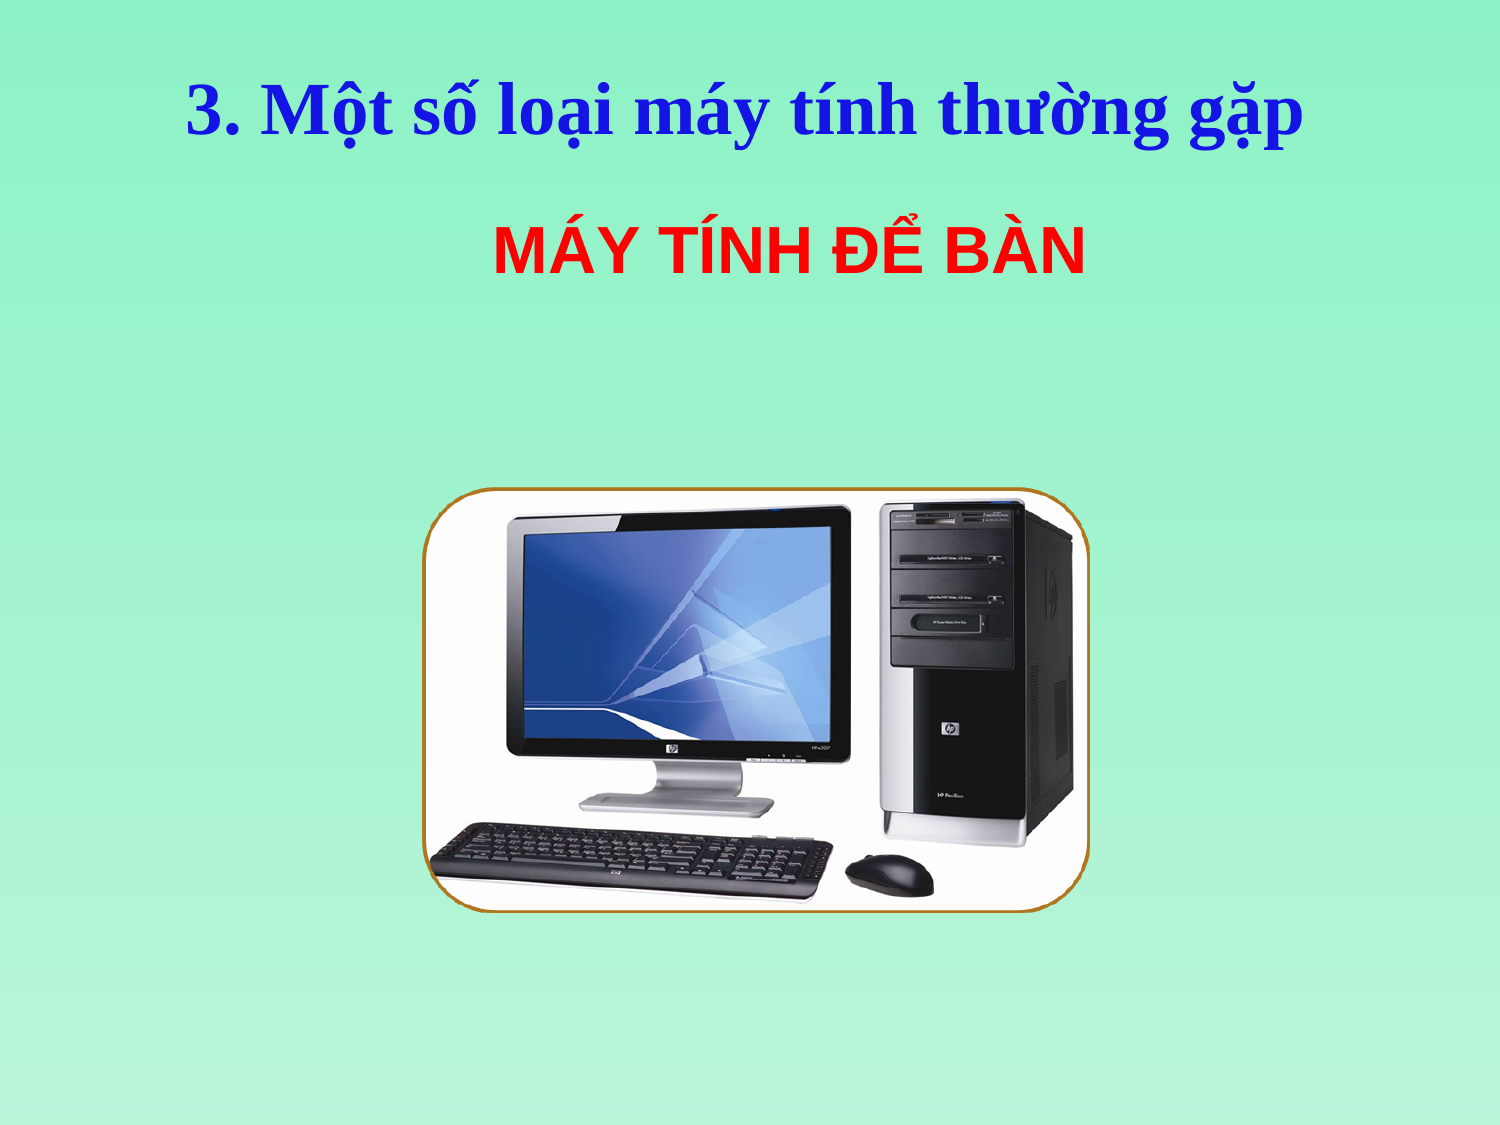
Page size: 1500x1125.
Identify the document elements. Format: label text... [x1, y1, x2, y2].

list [422, 487, 1090, 913]
text_box MÁY TÍNH ĐỂ BÀN [437, 199, 1144, 295]
title 3. Một số loại máy tính thường gặp [170, 49, 1476, 160]
